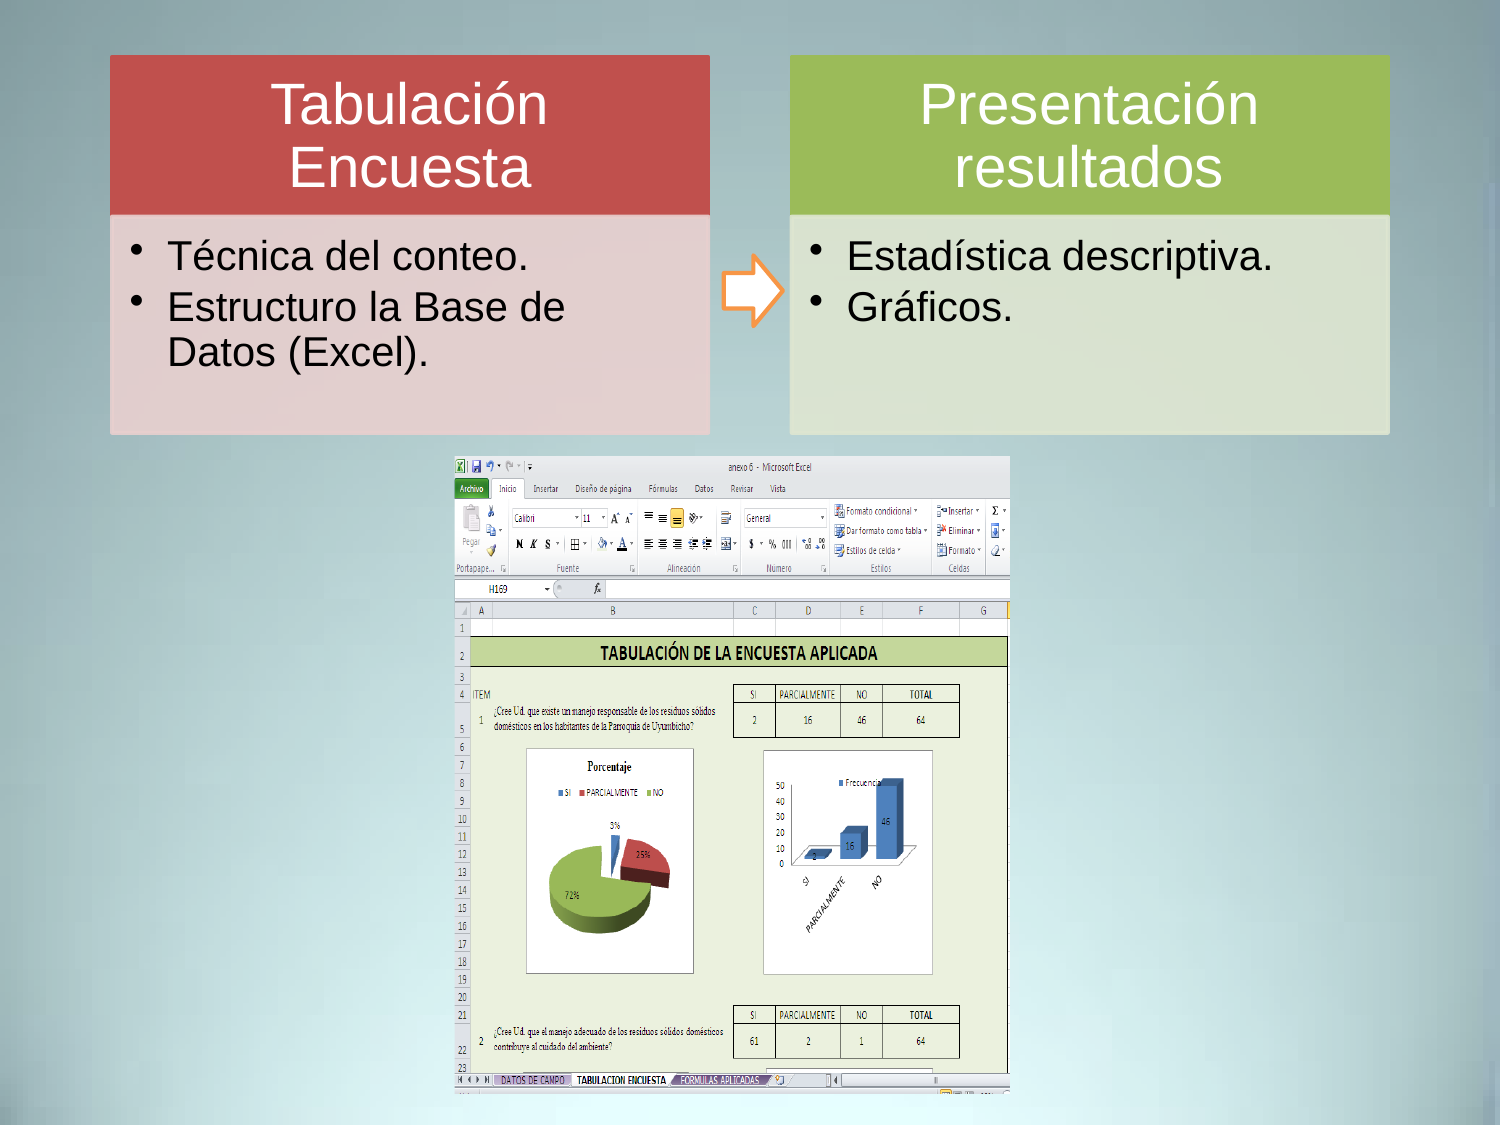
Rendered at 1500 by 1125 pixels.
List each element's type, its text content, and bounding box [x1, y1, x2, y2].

table_cell 0,21 [0, 0, 1500, 1125]
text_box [111, 54, 1389, 436]
picture [454, 455, 1011, 1095]
